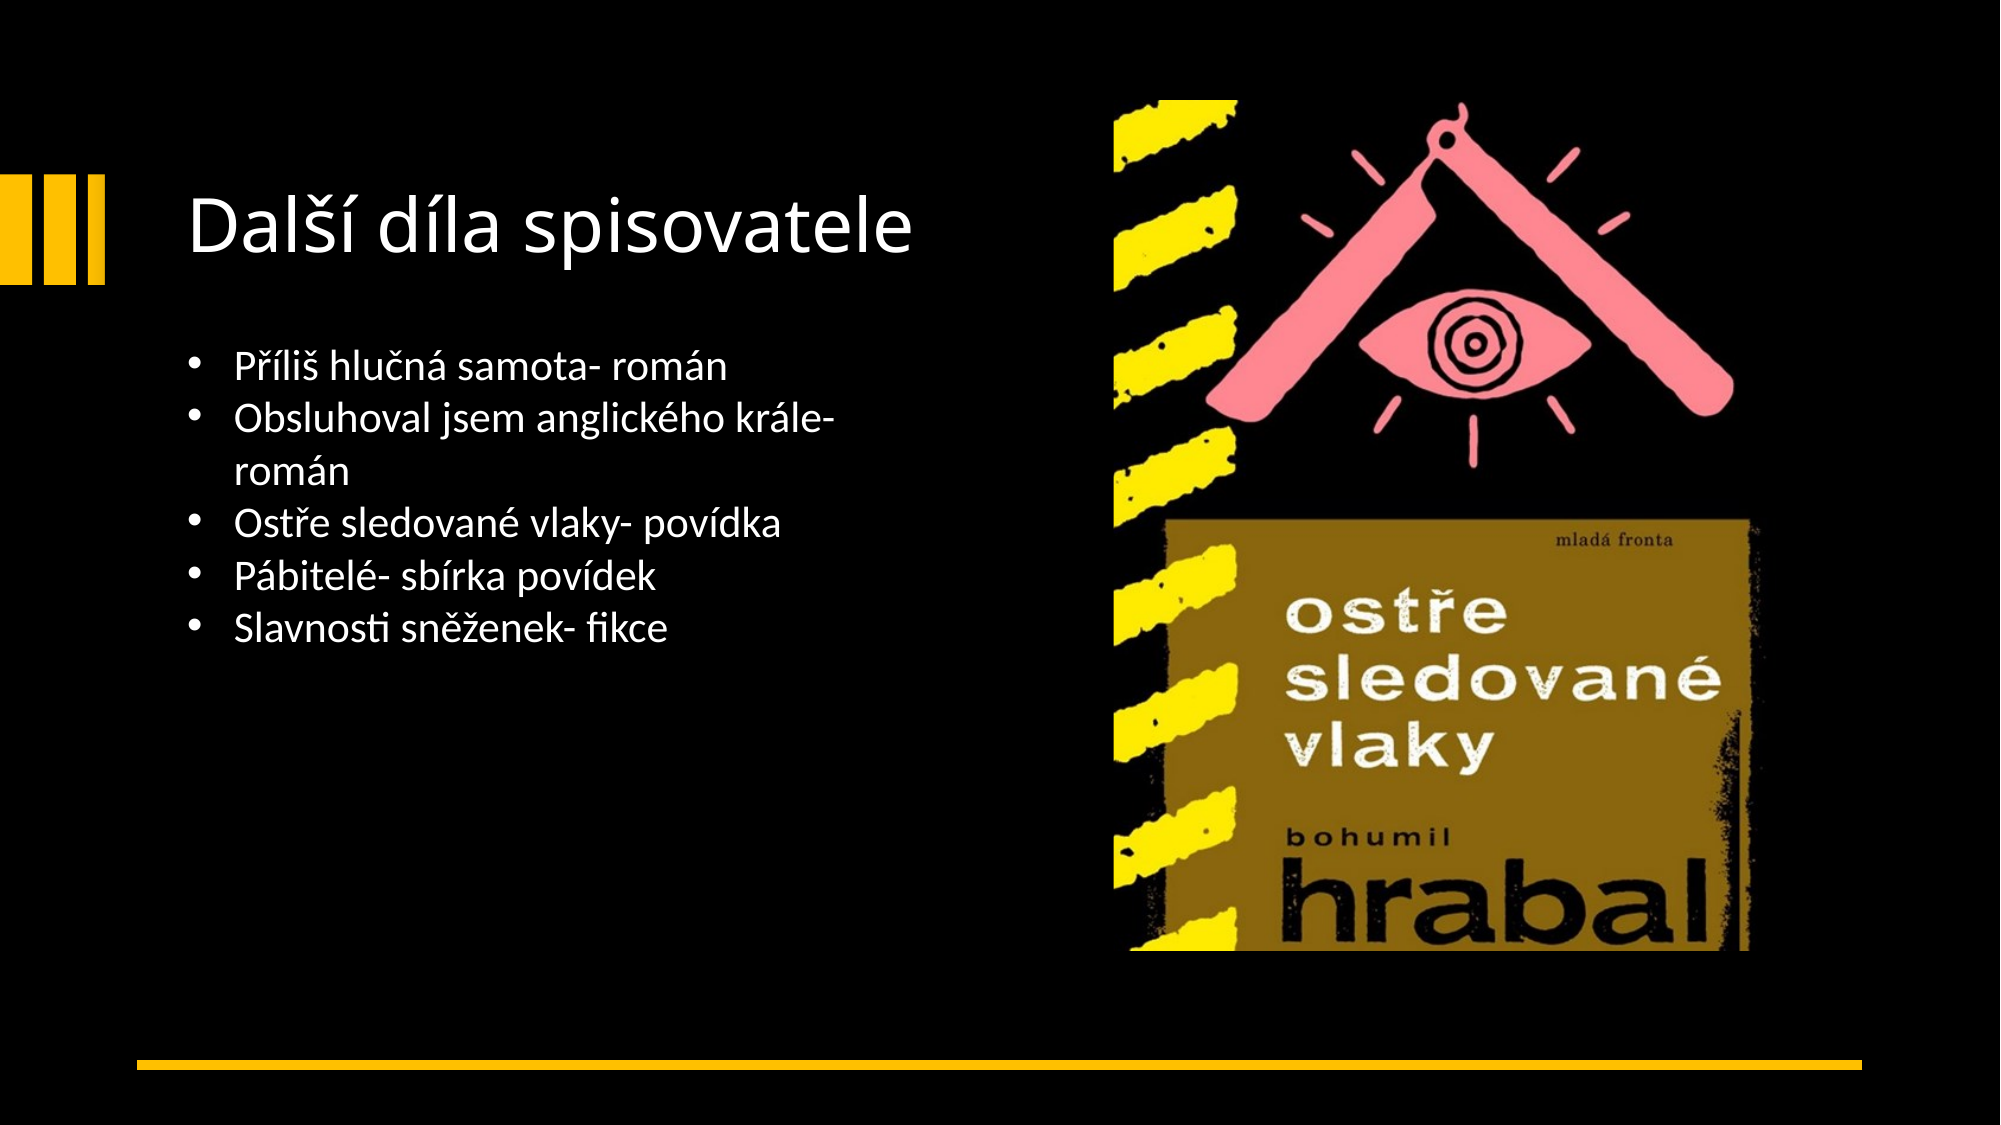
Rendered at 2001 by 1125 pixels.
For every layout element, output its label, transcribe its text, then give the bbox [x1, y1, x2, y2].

text_box [0, 0, 2000, 1125]
text_box [104, 107, 1023, 343]
text_box Příliš hlučná samota- román Obsluhoval jsem anglického krále- román Ostře sledované vlaky- povídka Pábitelé- sbírka povídek Slavnosti sněženek- fikce [172, 328, 922, 659]
picture [1113, 100, 1808, 951]
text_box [0, 174, 120, 285]
title Další díla spisovatele [171, 143, 980, 314]
